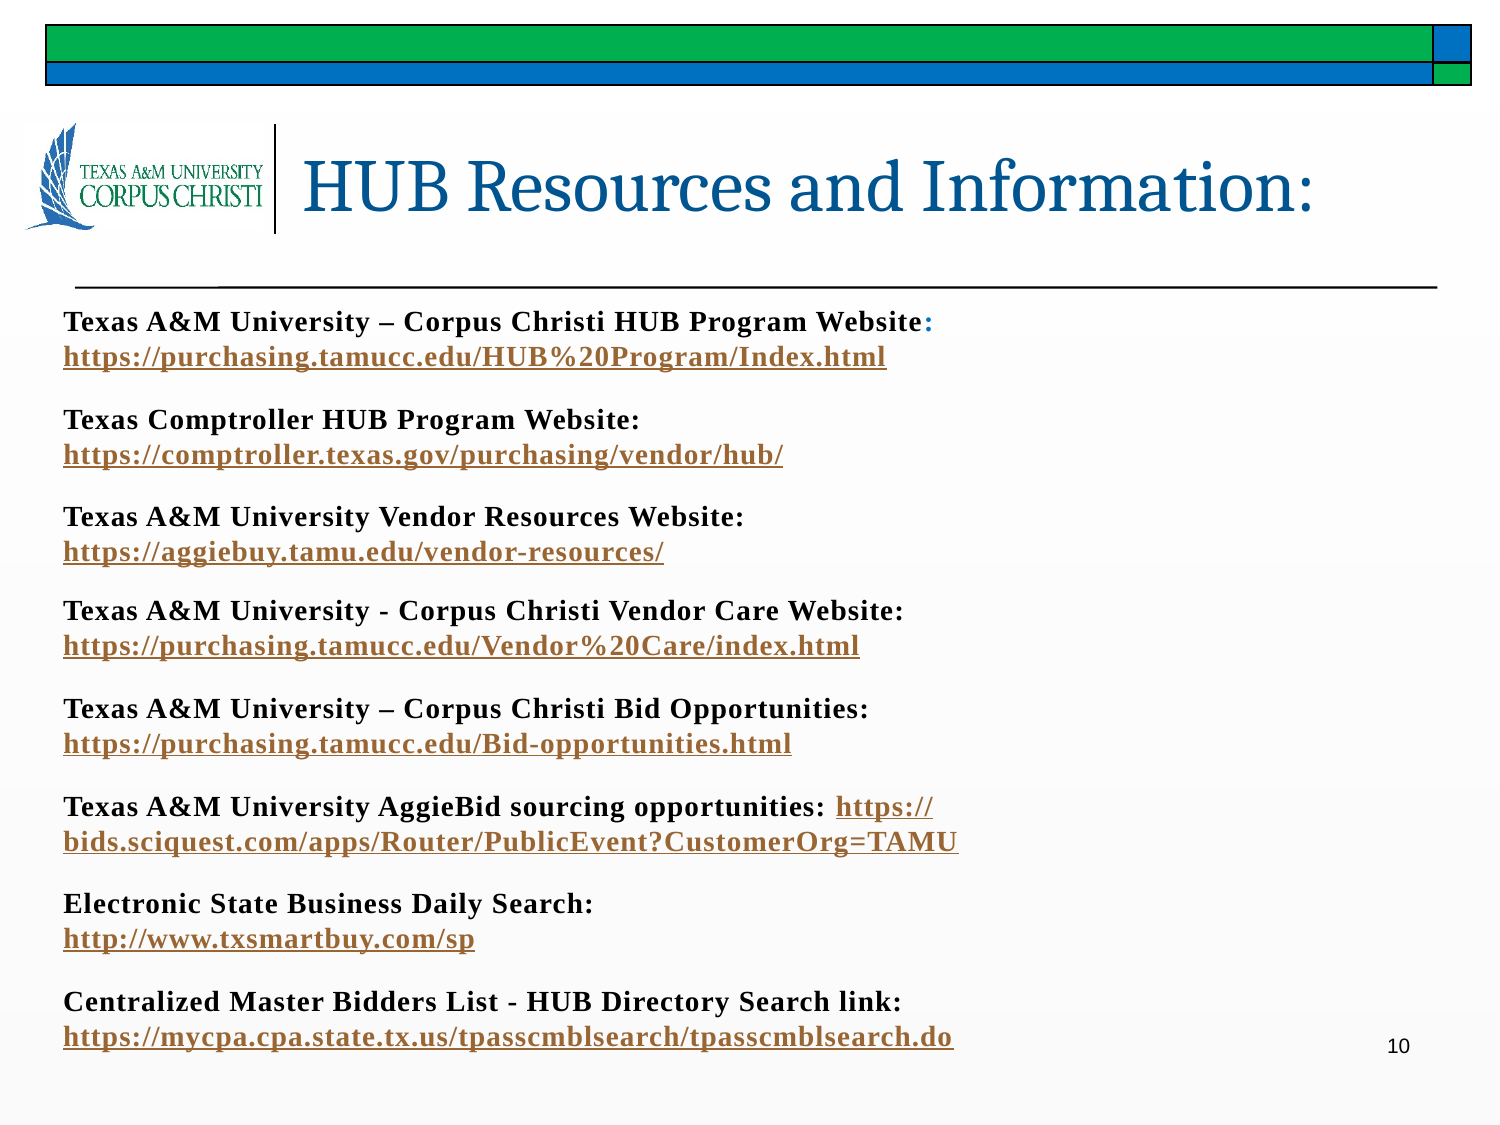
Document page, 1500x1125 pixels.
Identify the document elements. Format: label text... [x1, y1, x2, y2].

text_box Texas A&M University – Corpus Christi HUB Program Website: https://purchasing.tamucc.edu/HUB%20Program/Index.html [48, 295, 963, 380]
text_box Texas A&M University – Corpus Christi Bid Opportunities: https://purchasing.tamucc.edu/Bid-opportunities.html [48, 681, 888, 767]
text_box Texas A&M University AggieBid sourcing opportunities: https://bids.sciquest.com/apps/Router/PublicEvent?CustomerOrg=TAMU [48, 779, 1109, 865]
text_box Texas A&M University Vendor Resources Website: https://aggiebuy.tamu.edu/vendor-resources/ [48, 489, 763, 575]
text_box Texas A&M University - Corpus Christi Vendor Care Website: https://purchasing.tamucc.edu/Vendor%20Care/index.html [48, 583, 925, 669]
title HUB Resources and Information: [287, 158, 1500, 234]
text_box Centralized Master Bidders List - HUB Directory Search link: https://mycpa.cpa.state.tx.us/tpasscmblsearch/tpasscmblsearch.do [48, 974, 974, 1060]
picture [24, 123, 263, 230]
text_box Texas Comptroller HUB Program Website: https://comptroller.texas.gov/purchasing/vendor/hub/ [48, 392, 813, 478]
slide_number 10 [1112, 1025, 1425, 1100]
text_box Electronic State Business Daily Search: http://www.txsmartbuy.com/sp [48, 877, 623, 962]
